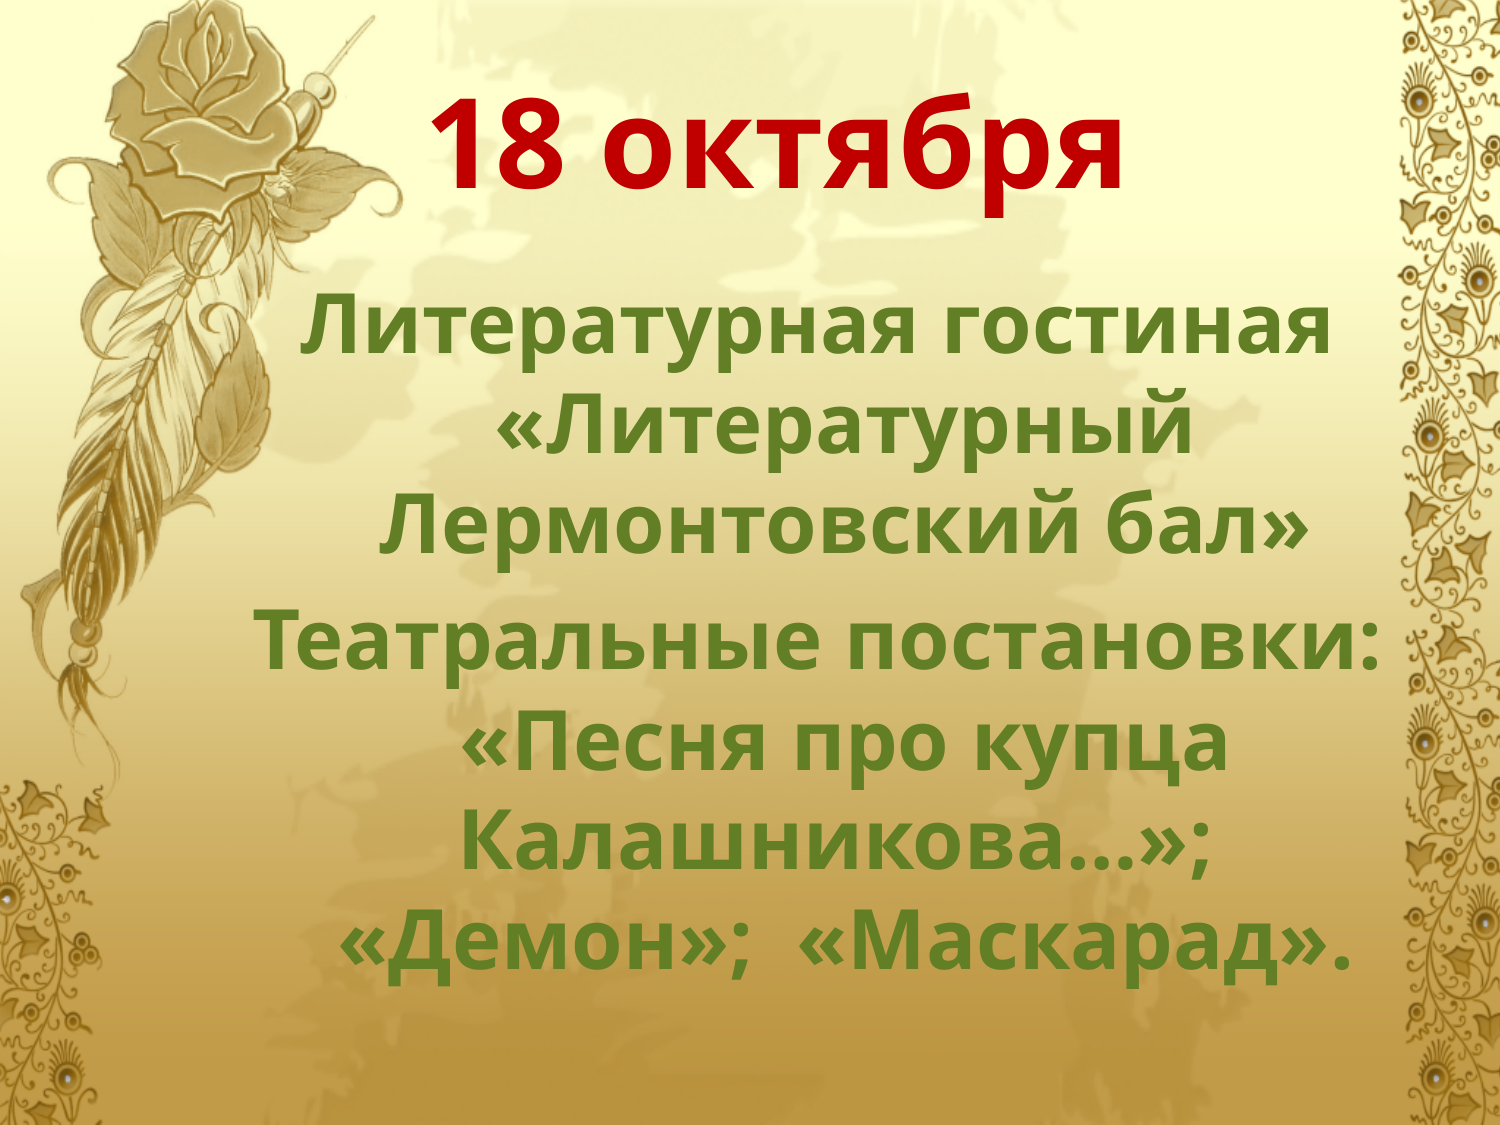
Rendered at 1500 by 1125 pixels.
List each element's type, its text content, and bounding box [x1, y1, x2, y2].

title 18 октября [128, 45, 1425, 233]
picture [0, 0, 1500, 1125]
list Литературная гостиная «Литературный Лермонтовский бал» Театральные постановки: «Песня про купца Калашникова…»; «Демон»; «Маскарад». [210, 262, 1426, 1006]
